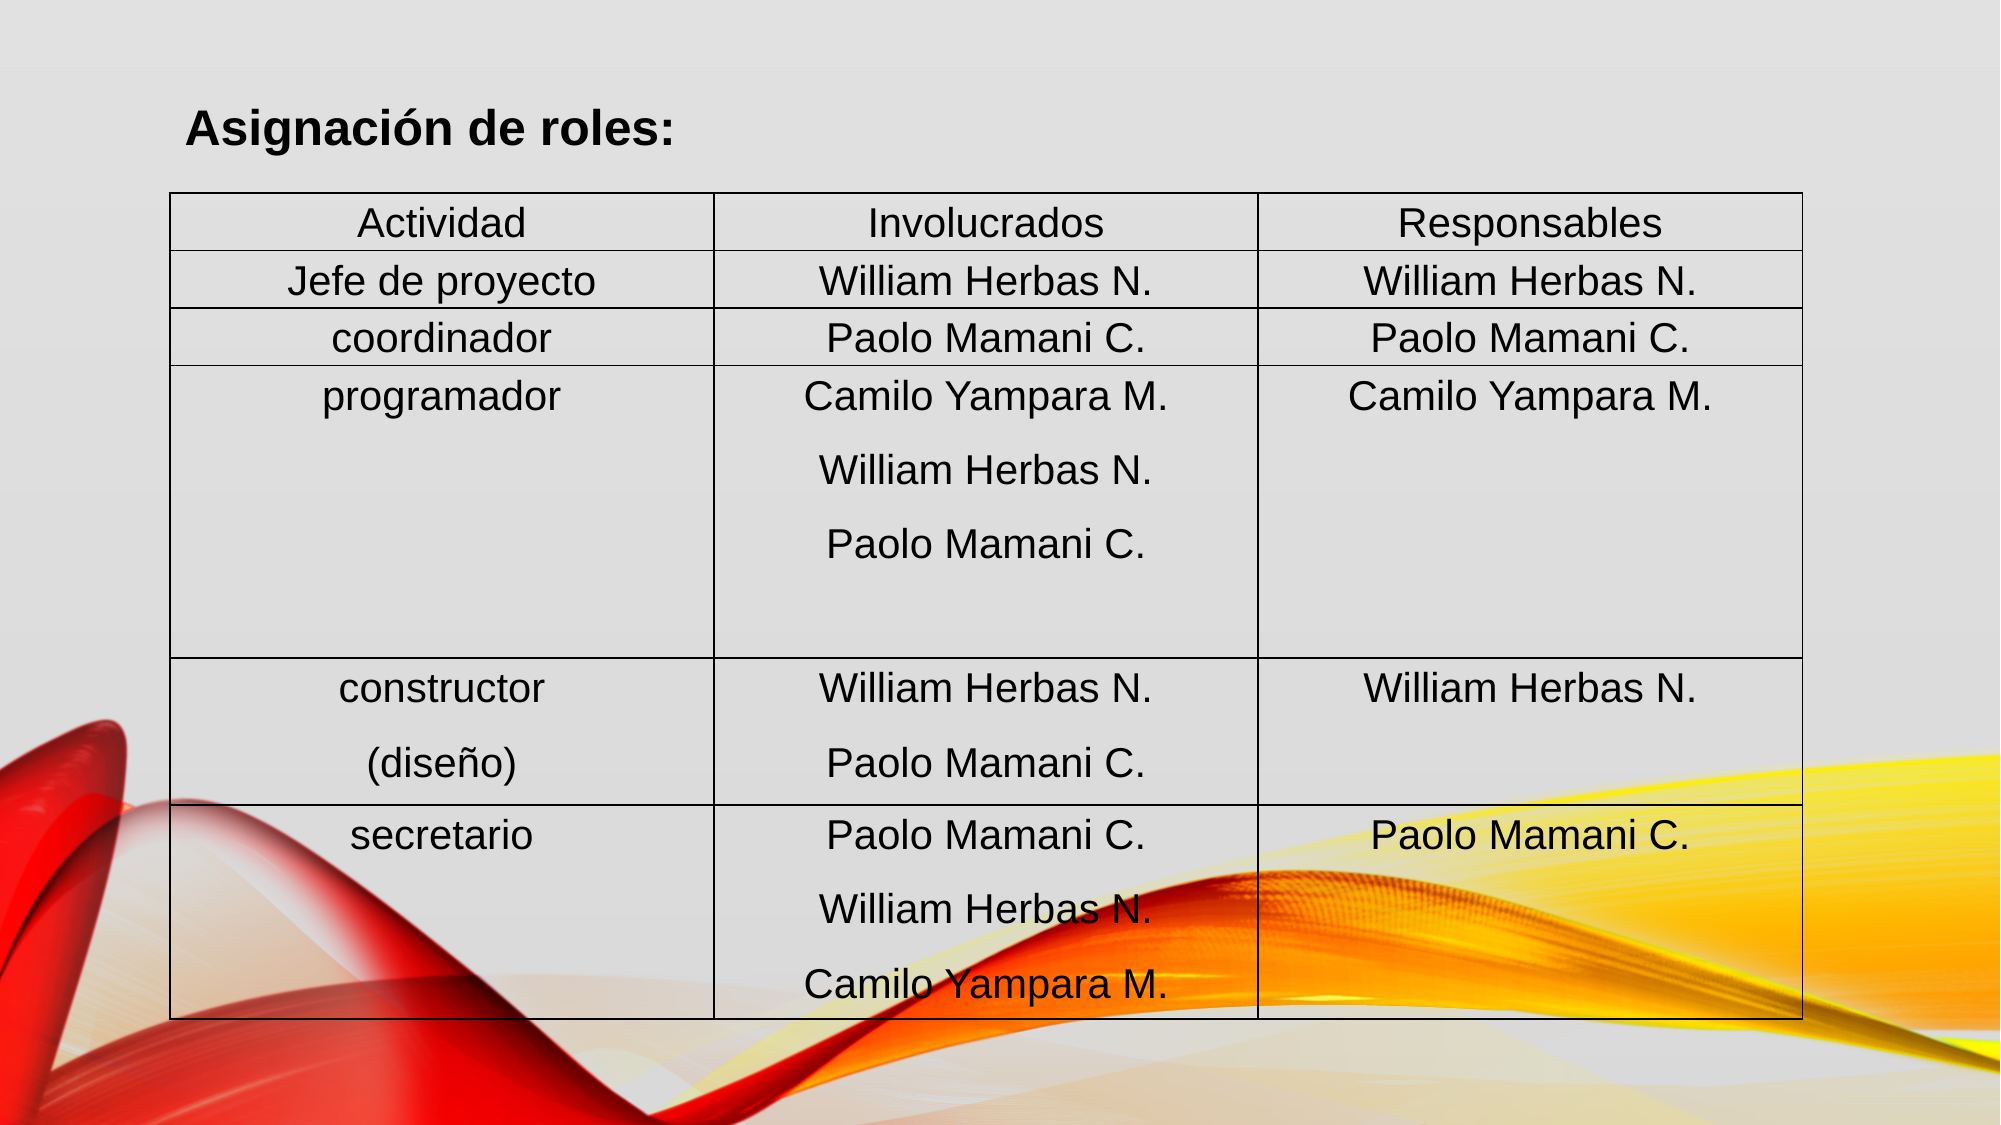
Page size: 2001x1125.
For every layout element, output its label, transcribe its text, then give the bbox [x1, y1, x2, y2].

table_cell Paolo Mamani C. [1259, 309, 1802, 365]
table_cell William Herbas N. Paolo Mamani C. [715, 659, 1257, 804]
table_cell programador [171, 366, 713, 657]
table_header Involucrados [715, 194, 1257, 250]
table_cell Paolo Mamani C. [715, 309, 1257, 365]
table_cell constructor (diseño) [171, 659, 713, 804]
table_cell Paolo Mamani C. William Herbas N. Camilo Yampara M. [715, 806, 1257, 1018]
picture [0, 717, 2000, 1125]
table_cell secretario [171, 806, 713, 1018]
table_header Actividad [171, 194, 713, 250]
table_cell Jefe de proyecto [171, 251, 713, 307]
table_cell Paolo Mamani C. [1259, 806, 1802, 1018]
table_cell Camilo Yampara M. William Herbas N. Paolo Mamani C. [715, 366, 1257, 657]
table_cell coordinador [171, 309, 713, 365]
table_cell Camilo Yampara M. [1259, 366, 1802, 657]
table_cell William Herbas N. [1259, 659, 1802, 804]
text_box Asignación de roles: [169, 88, 727, 163]
table_cell William Herbas N. [1259, 251, 1802, 307]
table_cell William Herbas N. [715, 251, 1257, 307]
table_header Responsables [1259, 194, 1802, 250]
